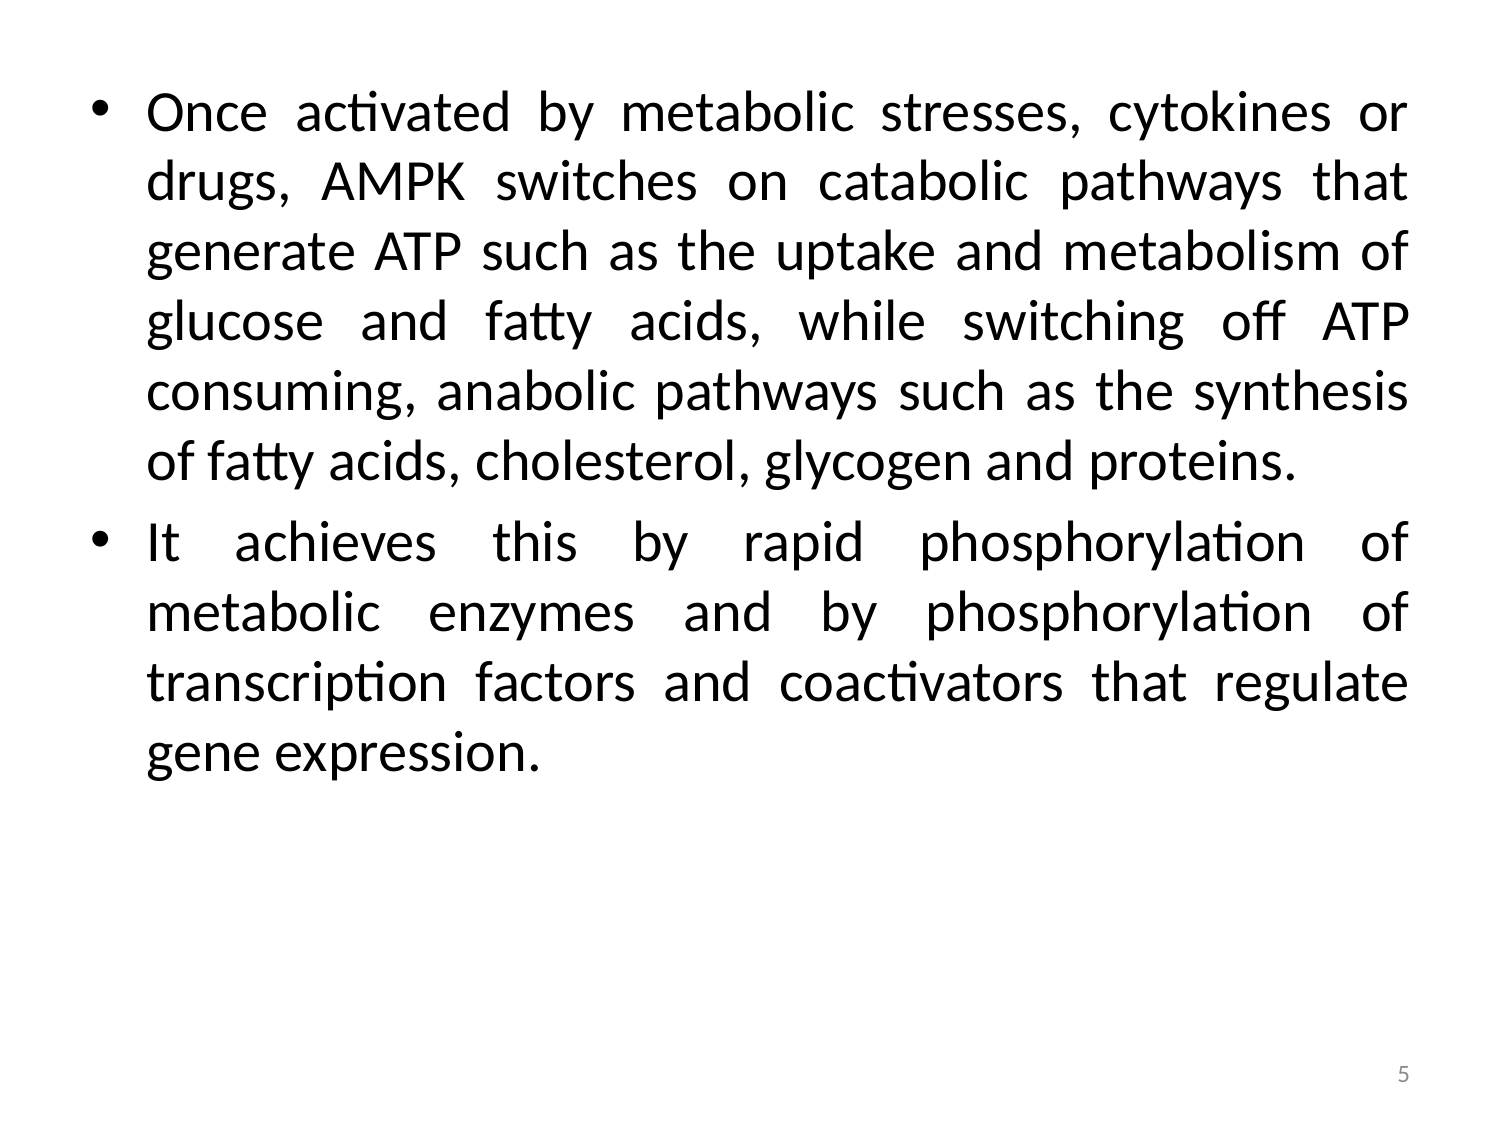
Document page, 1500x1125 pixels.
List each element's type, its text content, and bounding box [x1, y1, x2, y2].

slide_number 5 [1074, 1042, 1425, 1103]
list Once activated by metabolic stresses, cytokines or drugs, AMPK switches on catabolic pathways that generate ATP such as the uptake and metabolism of glucose and fatty acids, while switching off ATP­consuming, anabolic pathways such as the synthesis of fatty acids, cholesterol, glycogen and proteins. It achieves this by rapid phosphorylation of metabolic enzymes and by phosphorylation of transcription factors and co­activators that regulate gene expression. [75, 65, 1425, 1023]
